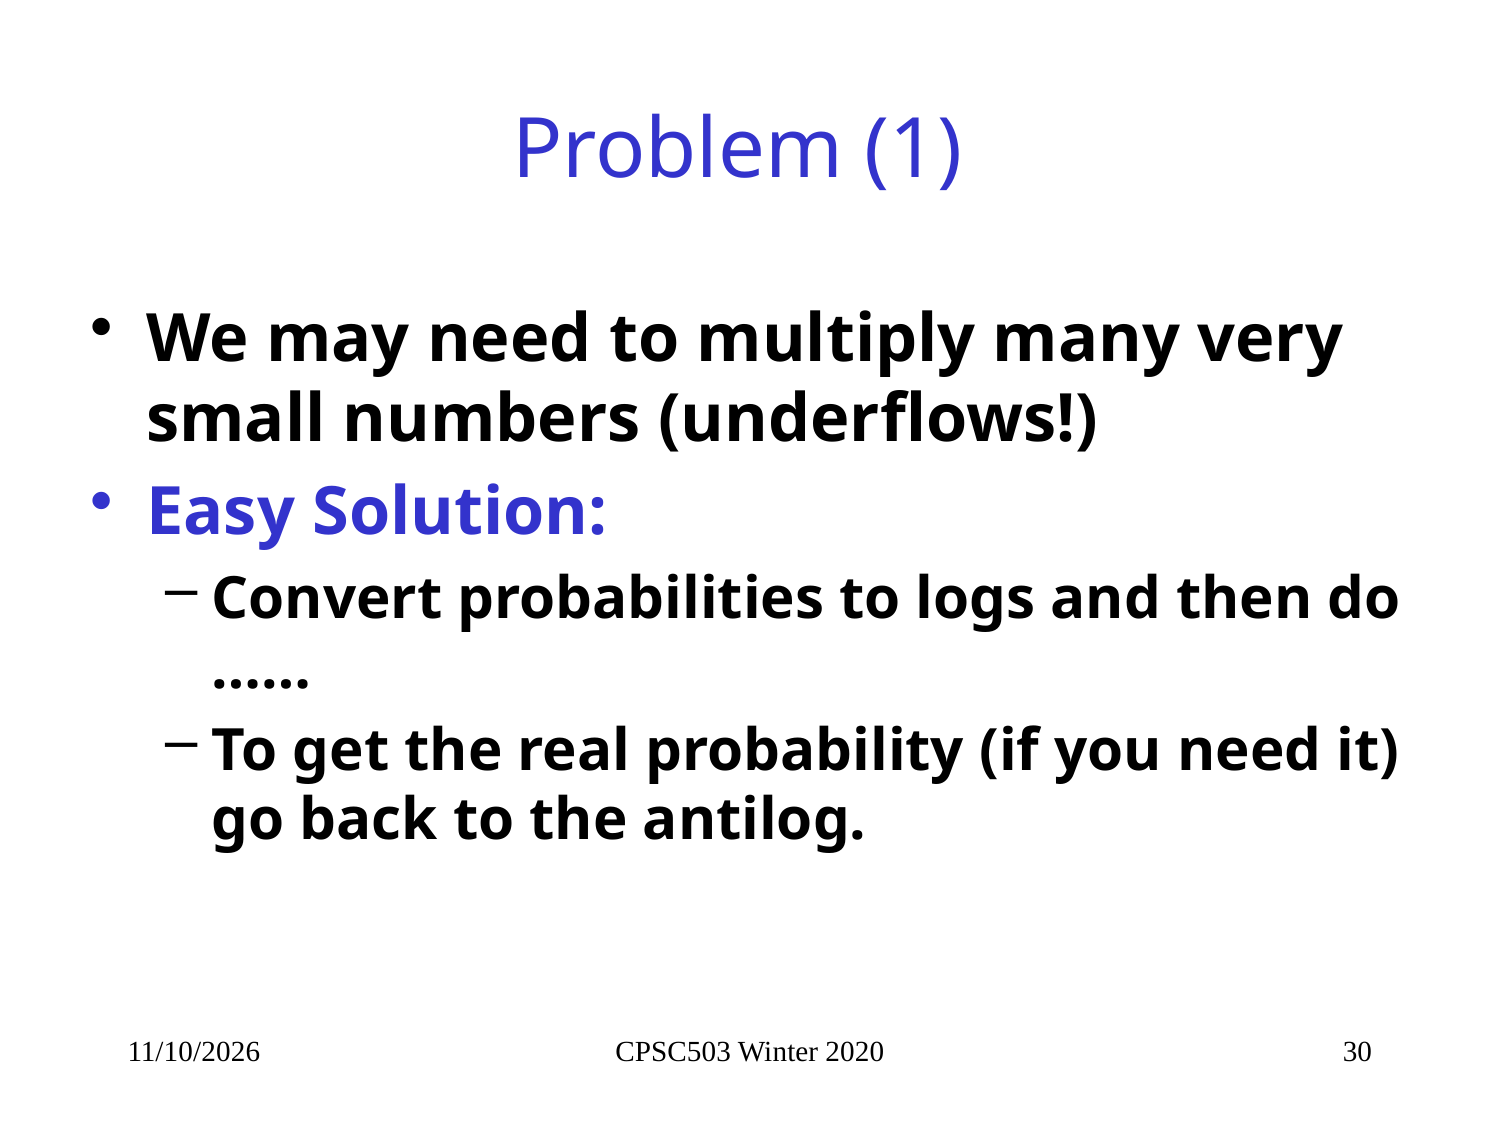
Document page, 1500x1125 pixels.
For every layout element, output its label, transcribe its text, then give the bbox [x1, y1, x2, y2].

title Problem (1) [99, 49, 1376, 238]
footer CPSC503 Winter 2020 [512, 1024, 988, 1101]
list We may need to multiply many very small numbers (underflows!) Easy Solution: Convert probabilities to logs and then do …… To get the real probability (if you need it) go back to the antilog. [74, 287, 1451, 913]
slide_number 30 [1074, 1024, 1388, 1101]
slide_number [112, 1024, 426, 1101]
